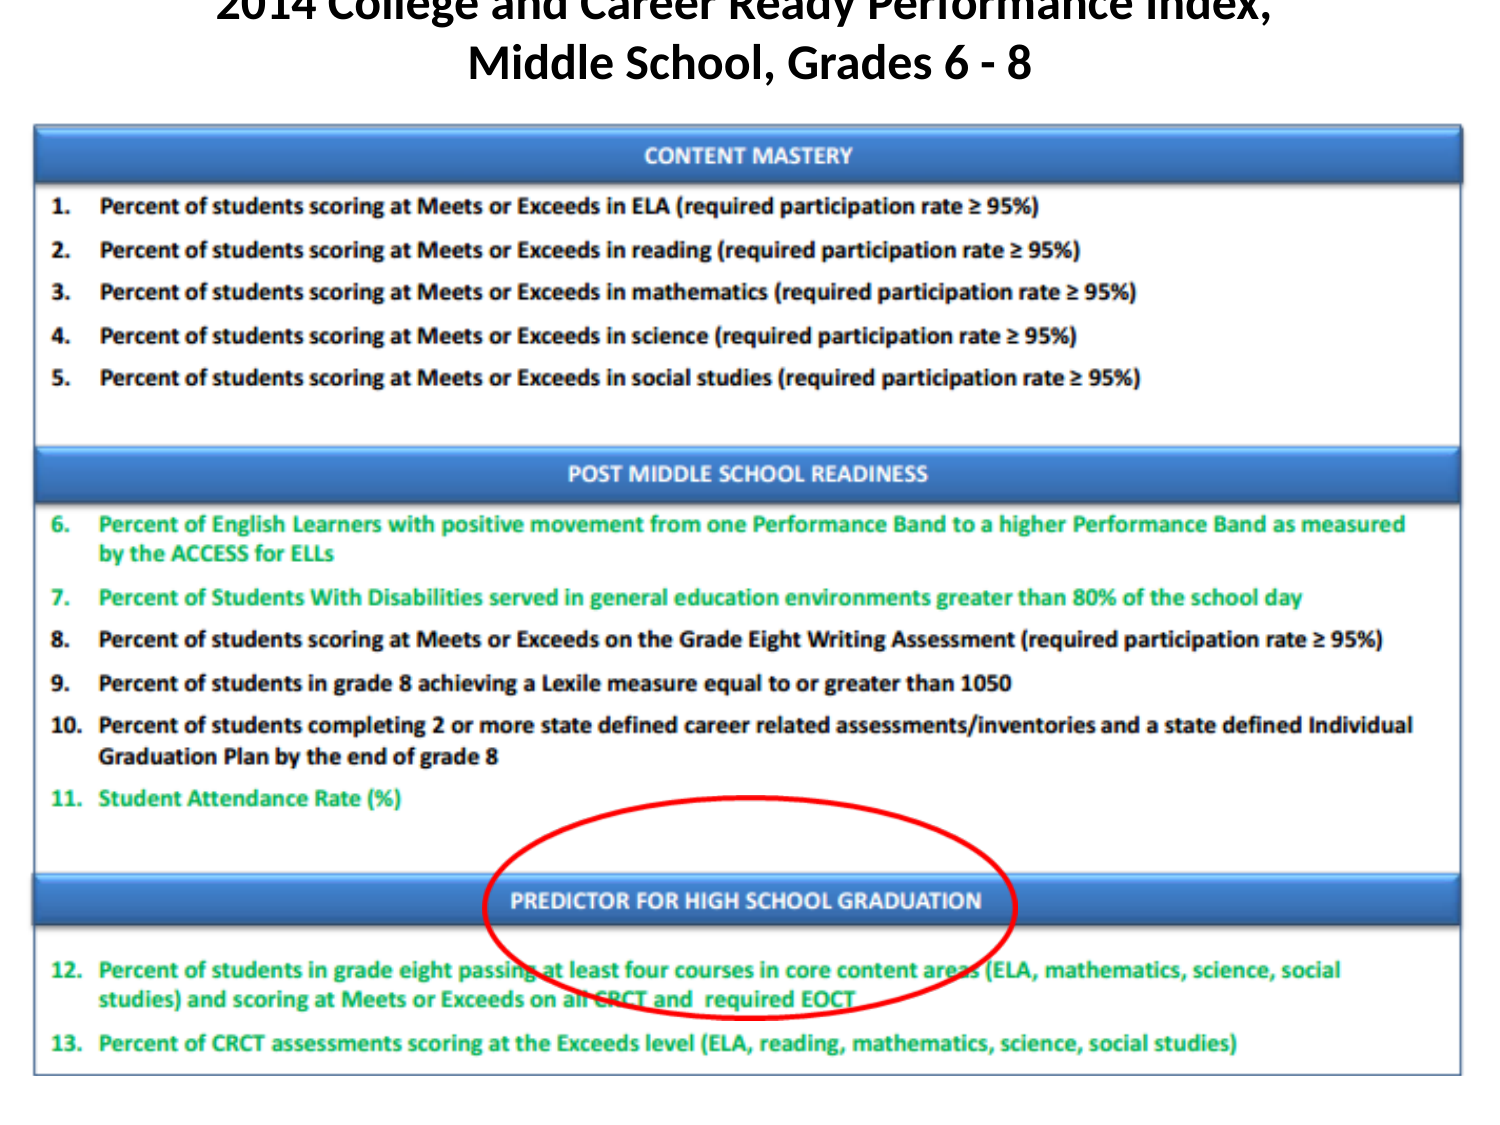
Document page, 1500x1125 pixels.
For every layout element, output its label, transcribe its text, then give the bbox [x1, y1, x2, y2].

picture [0, 122, 1500, 1076]
text_box 2014 College and Career Ready Performance Index, Middle School, Grades 6 - 8 [0, 0, 1500, 122]
